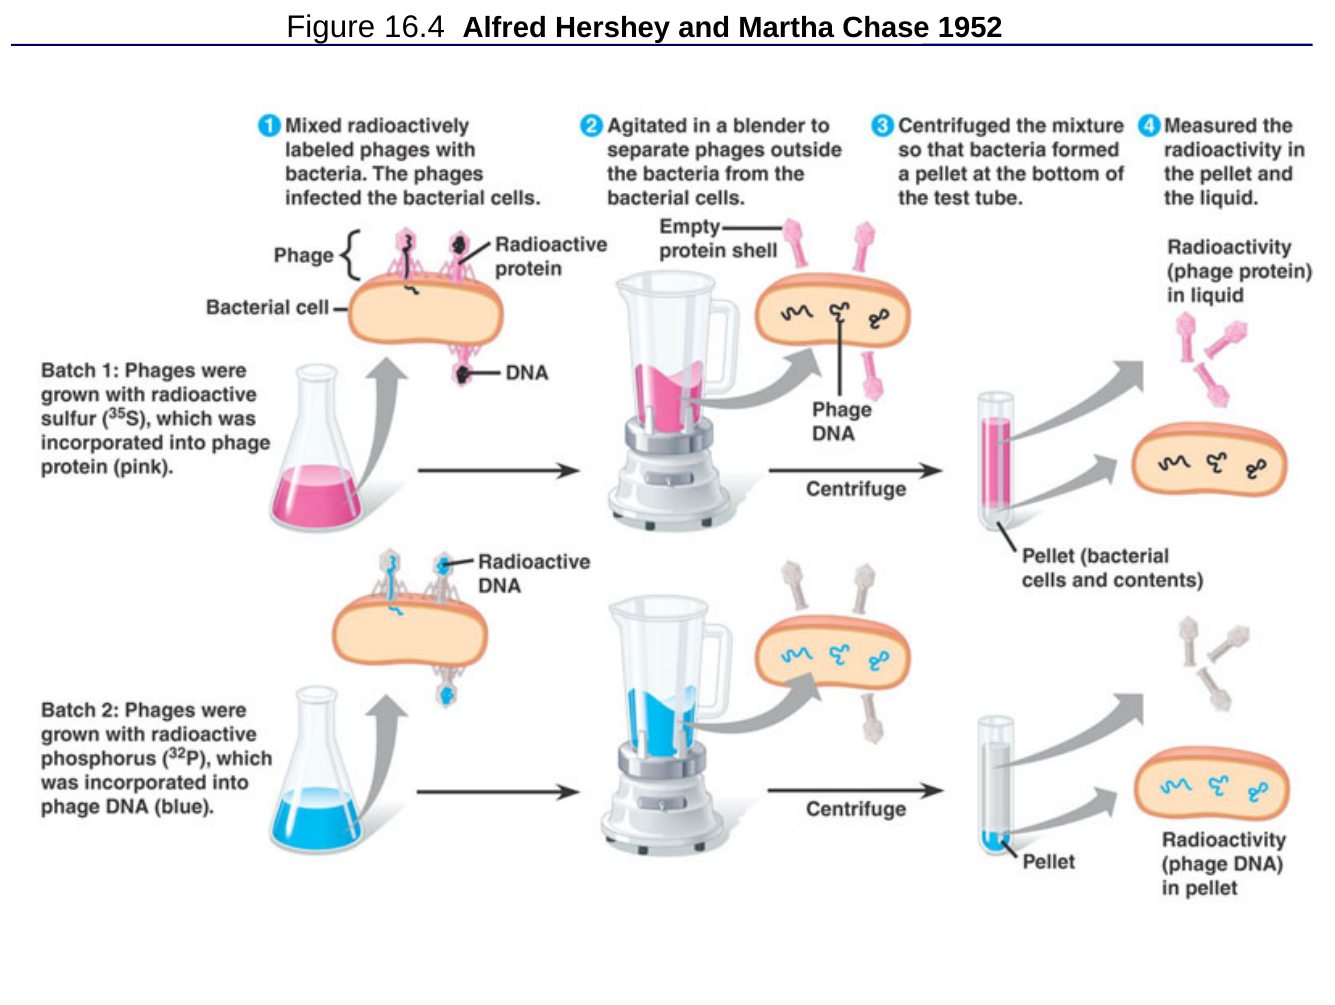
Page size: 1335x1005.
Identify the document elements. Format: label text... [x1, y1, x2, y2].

picture [24, 92, 1313, 911]
title Figure 16.4 Alfred Hershey and Martha Chase 1952 [0, 0, 1291, 67]
